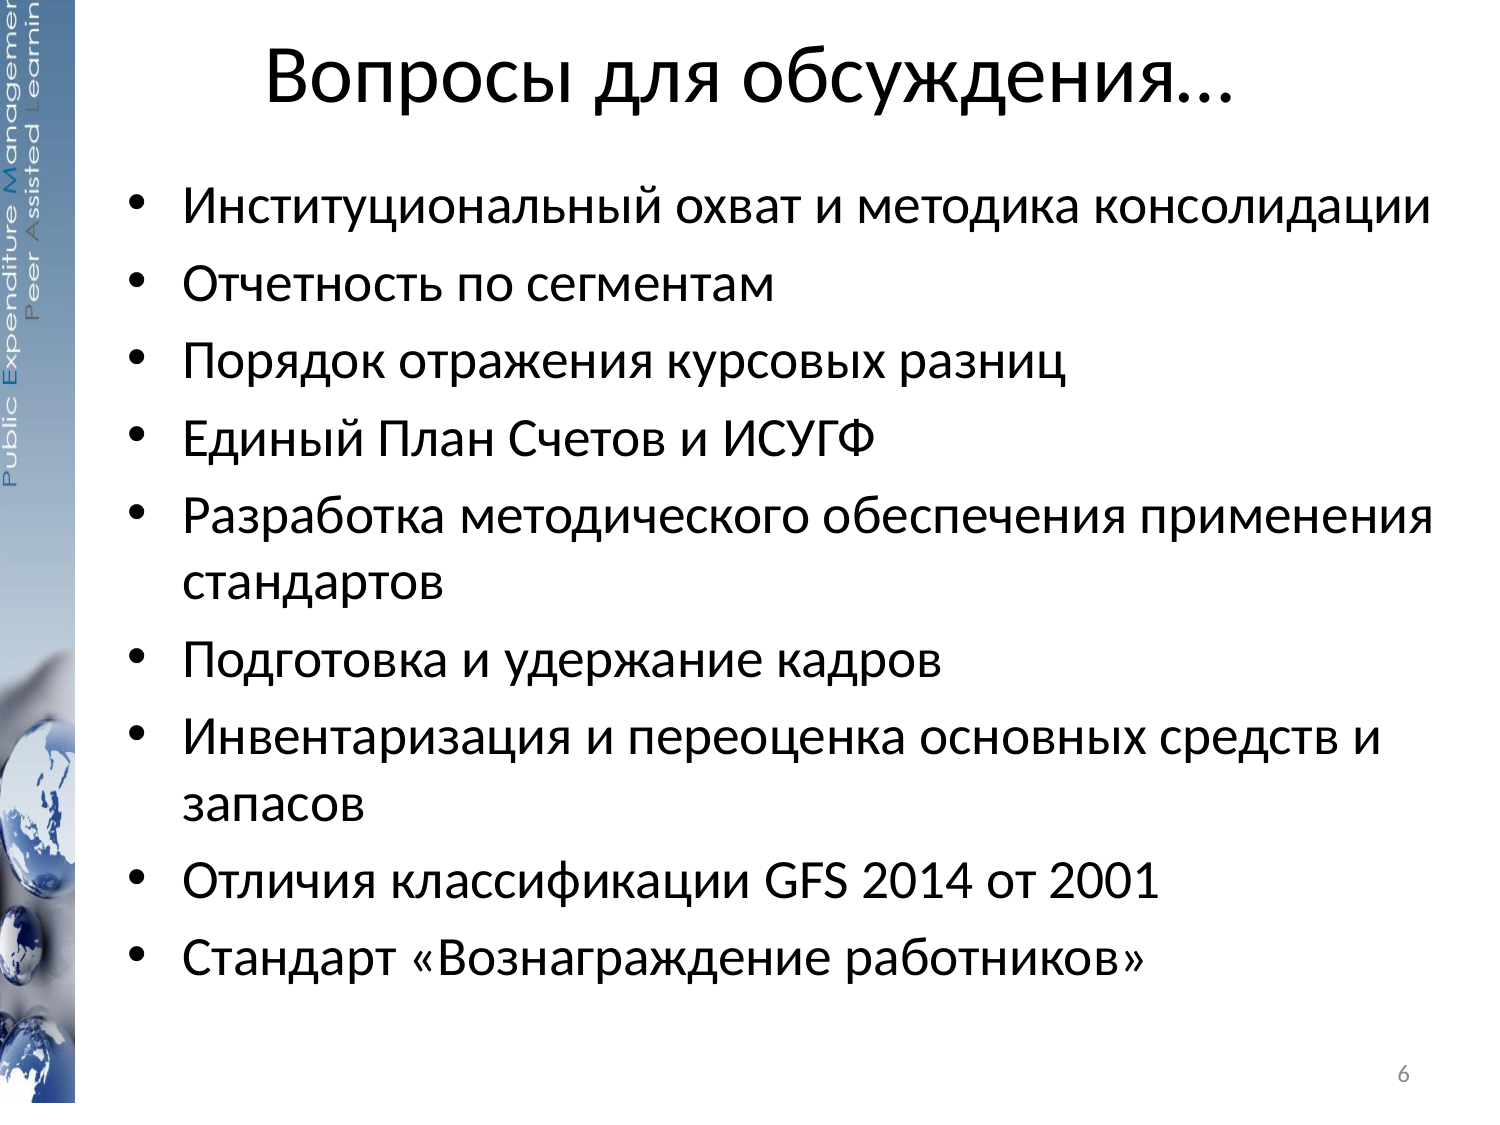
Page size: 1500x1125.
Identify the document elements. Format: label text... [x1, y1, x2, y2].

picture [0, 0, 76, 1103]
list Институциональный охват и методика консолидации Отчетность по сегментам Порядок отражения курсовых разниц Единый План Счетов и ИСУГФ Разработка методического обеспечения применения стандартов Подготовка и удержание кадров Инвентаризация и переоценка основных средств и запасов Отличия классификации GFS 2014 от 2001 Стандарт «Вознаграждение работников» [112, 160, 1463, 1005]
slide_number 6 [1074, 1042, 1425, 1103]
title Вопросы для обсуждения… [79, 11, 1425, 127]
